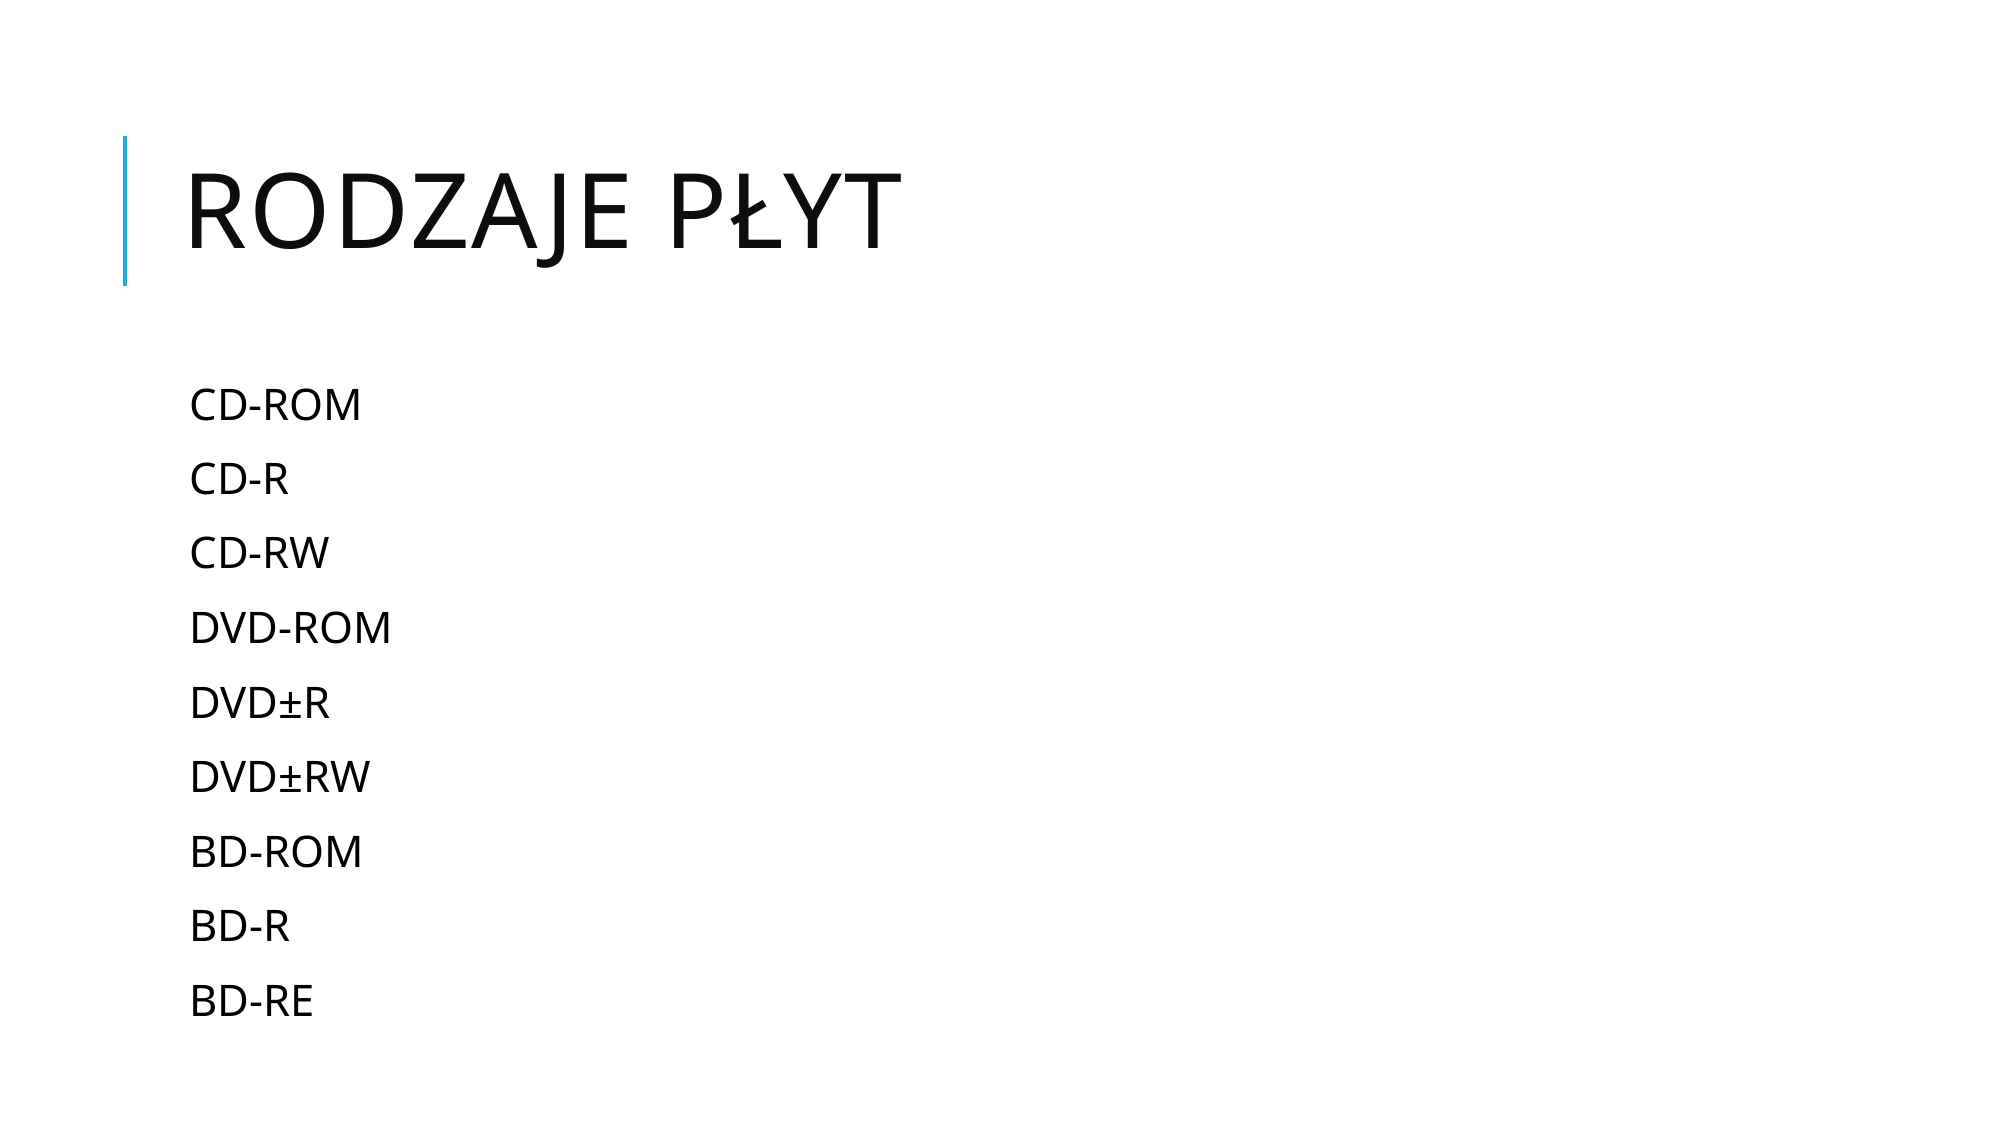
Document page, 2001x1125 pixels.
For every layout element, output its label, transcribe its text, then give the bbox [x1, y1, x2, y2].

title Rodzaje płyt [168, 96, 1763, 342]
list CD-ROM CD-R CD-RW DVD-ROM DVD±R DVD±RW BD-ROM BD-R BD-RE [168, 375, 1763, 1035]
